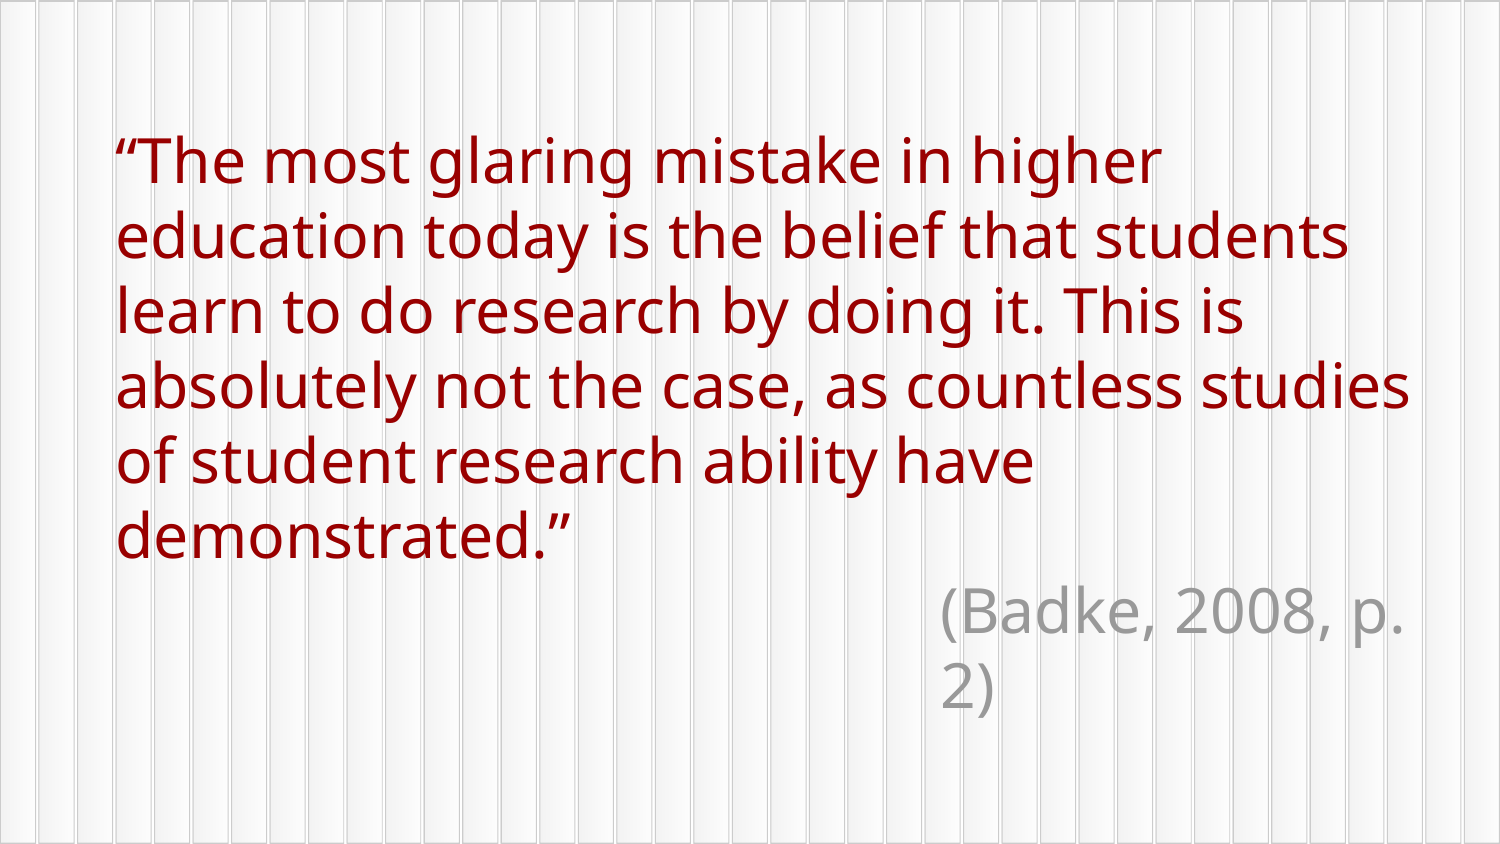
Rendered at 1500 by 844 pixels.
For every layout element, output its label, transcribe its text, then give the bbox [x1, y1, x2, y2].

text_box “The most glaring mistake in higher education today is the belief that students learn to do research by doing it. This is absolutely not the case, as countless studies of student research ability have demonstrated.” (Badke, 2008, p. 2) [100, 106, 1445, 759]
